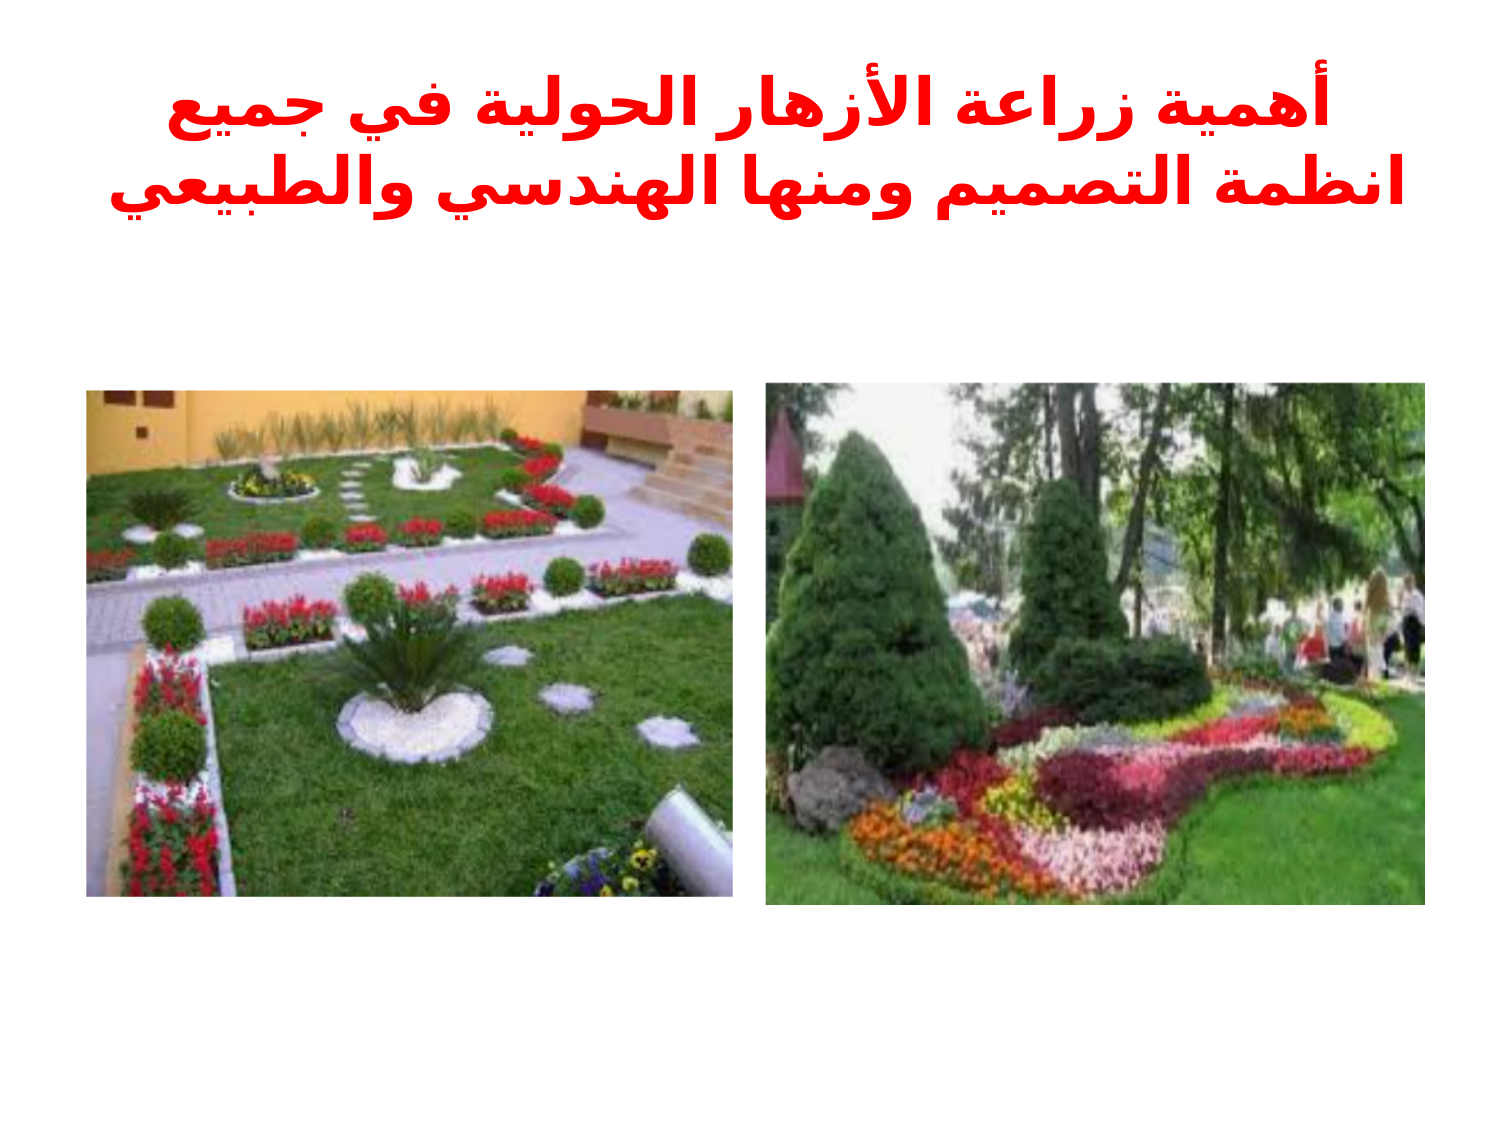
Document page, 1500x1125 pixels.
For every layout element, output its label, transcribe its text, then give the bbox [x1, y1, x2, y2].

title أهمية زراعة الأزهار الحولية في جميع انظمة التصميم ومنها الهندسي والطبيعي [75, 45, 1425, 233]
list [762, 373, 1426, 906]
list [74, 384, 738, 906]
